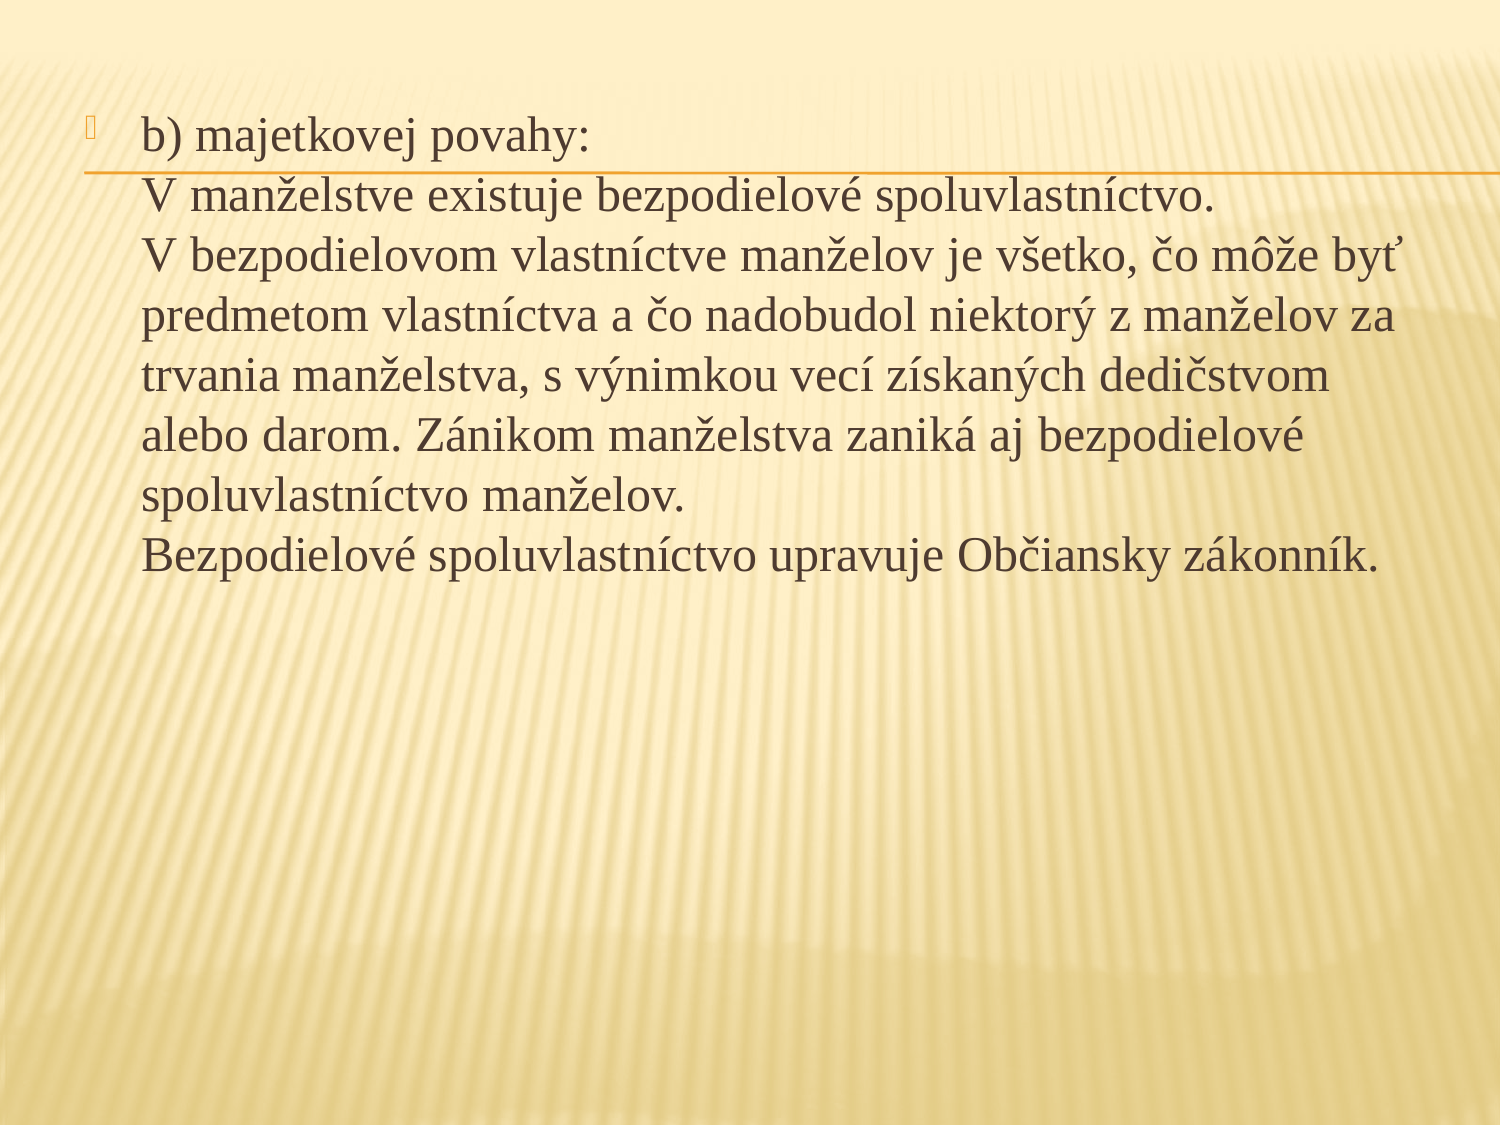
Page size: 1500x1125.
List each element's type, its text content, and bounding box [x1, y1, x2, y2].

list b) majetkovej povahy: V manželstve existuje bezpodielové spoluvlastníctvo. V bezpodielovom vlastníctve manželov je všetko, čo môže byť predmetom vlastníctva a čo nadobudol niektorý z manželov za trvania manželstva, s výnimkou vecí získaných dedičstvom alebo darom. Zánikom manželstva zaniká aj bezpodielové spoluvlastníctvo manželov. Bezpodielové spoluvlastníctvo upravuje Občiansky zákonník. [70, 93, 1421, 1052]
